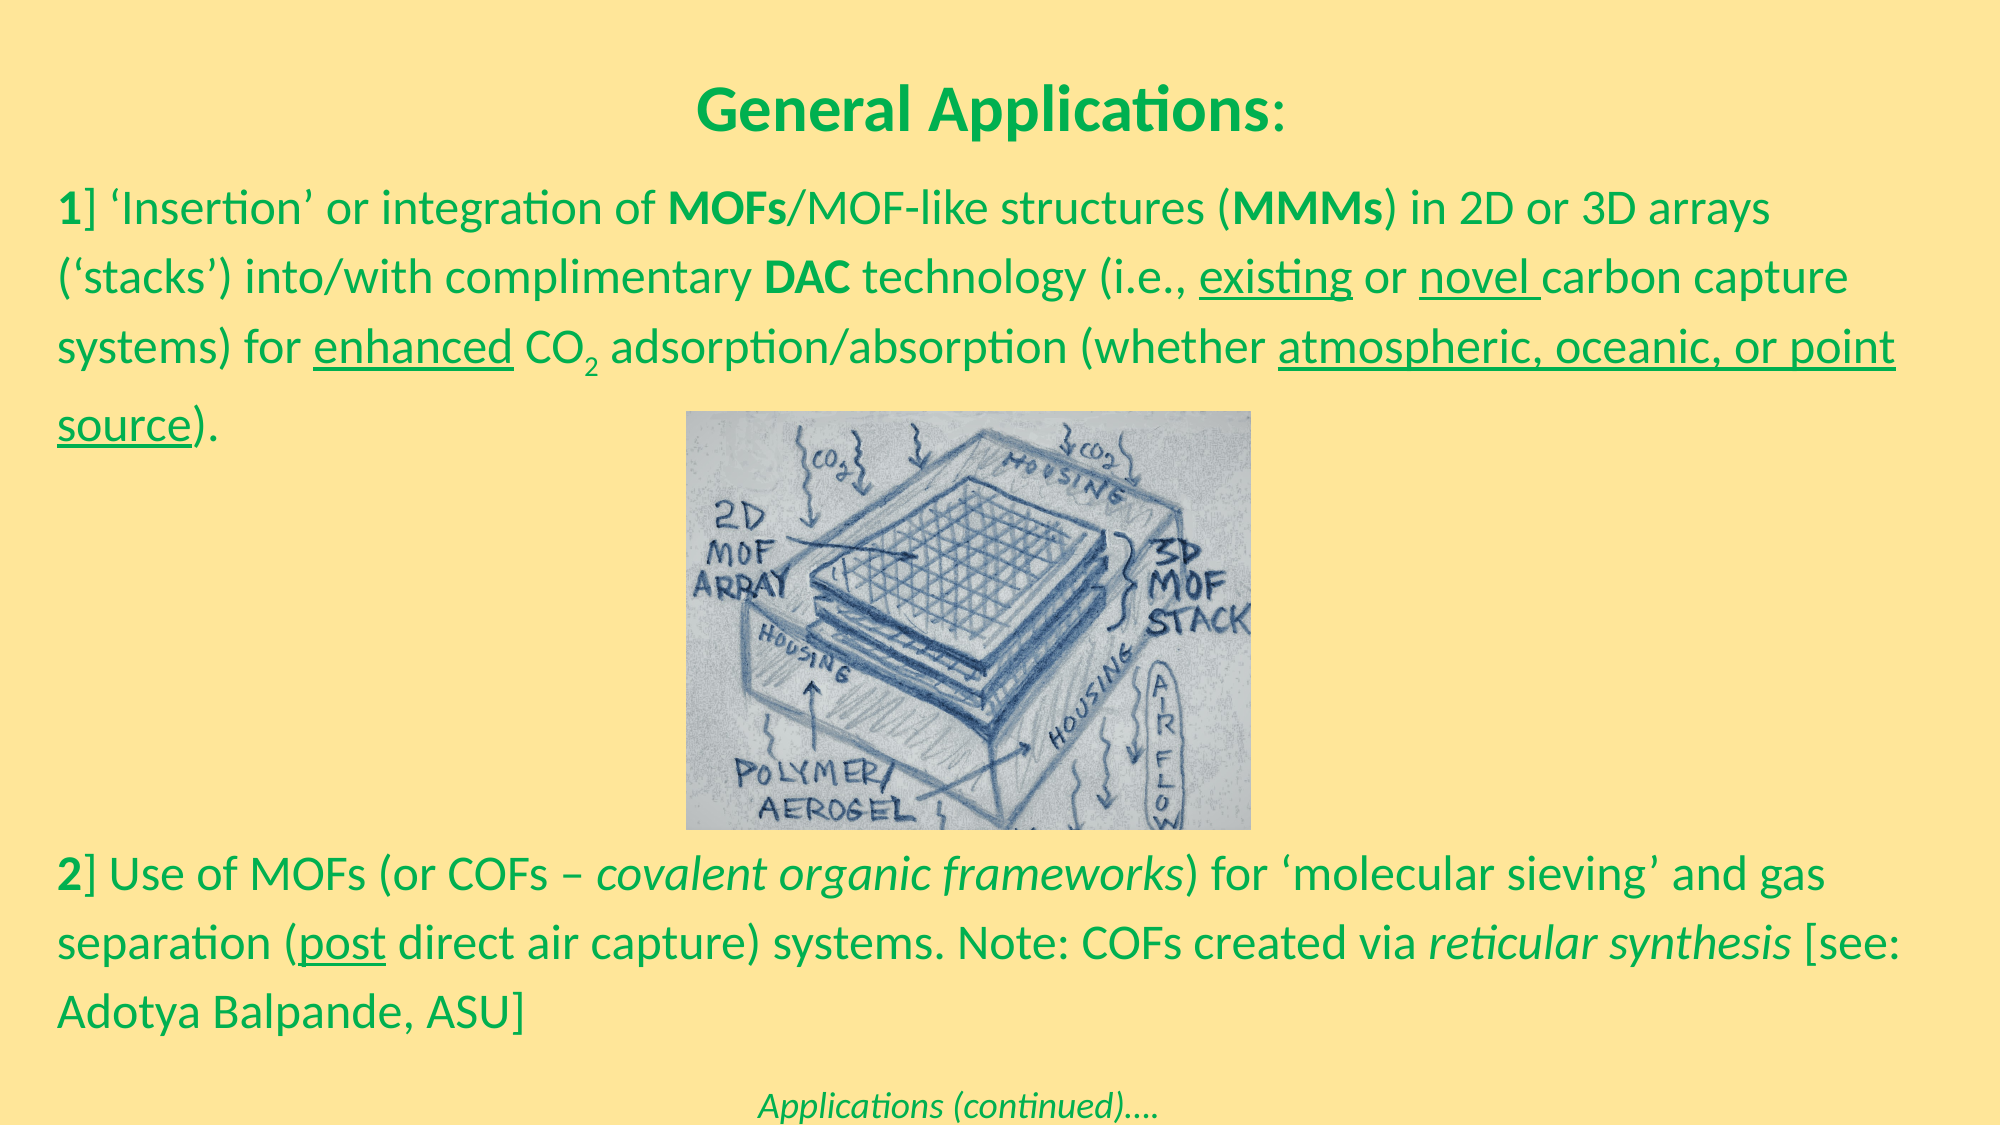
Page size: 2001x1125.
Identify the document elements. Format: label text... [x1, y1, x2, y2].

picture [686, 411, 1251, 830]
text_box General Applications: 1] ‘Insertion’ or integration of MOFs/MOF-like structures (MMMs) in 2D or 3D arrays (‘stacks’) into/with complimentary DAC technology (i.e., existing or novel carbon capture systems) for enhanced CO2 adsorption/absorption (whether atmospheric, oceanic, or point source). 2] Use of MOFs (or COFs – covalent organic frameworks) for ‘molecular sieving’ and gas separation (post direct air capture) systems. Note: COFs created via reticular synthesis [see: Adotya Balpande, ASU] Applications (continued)…. [42, 45, 1958, 1125]
